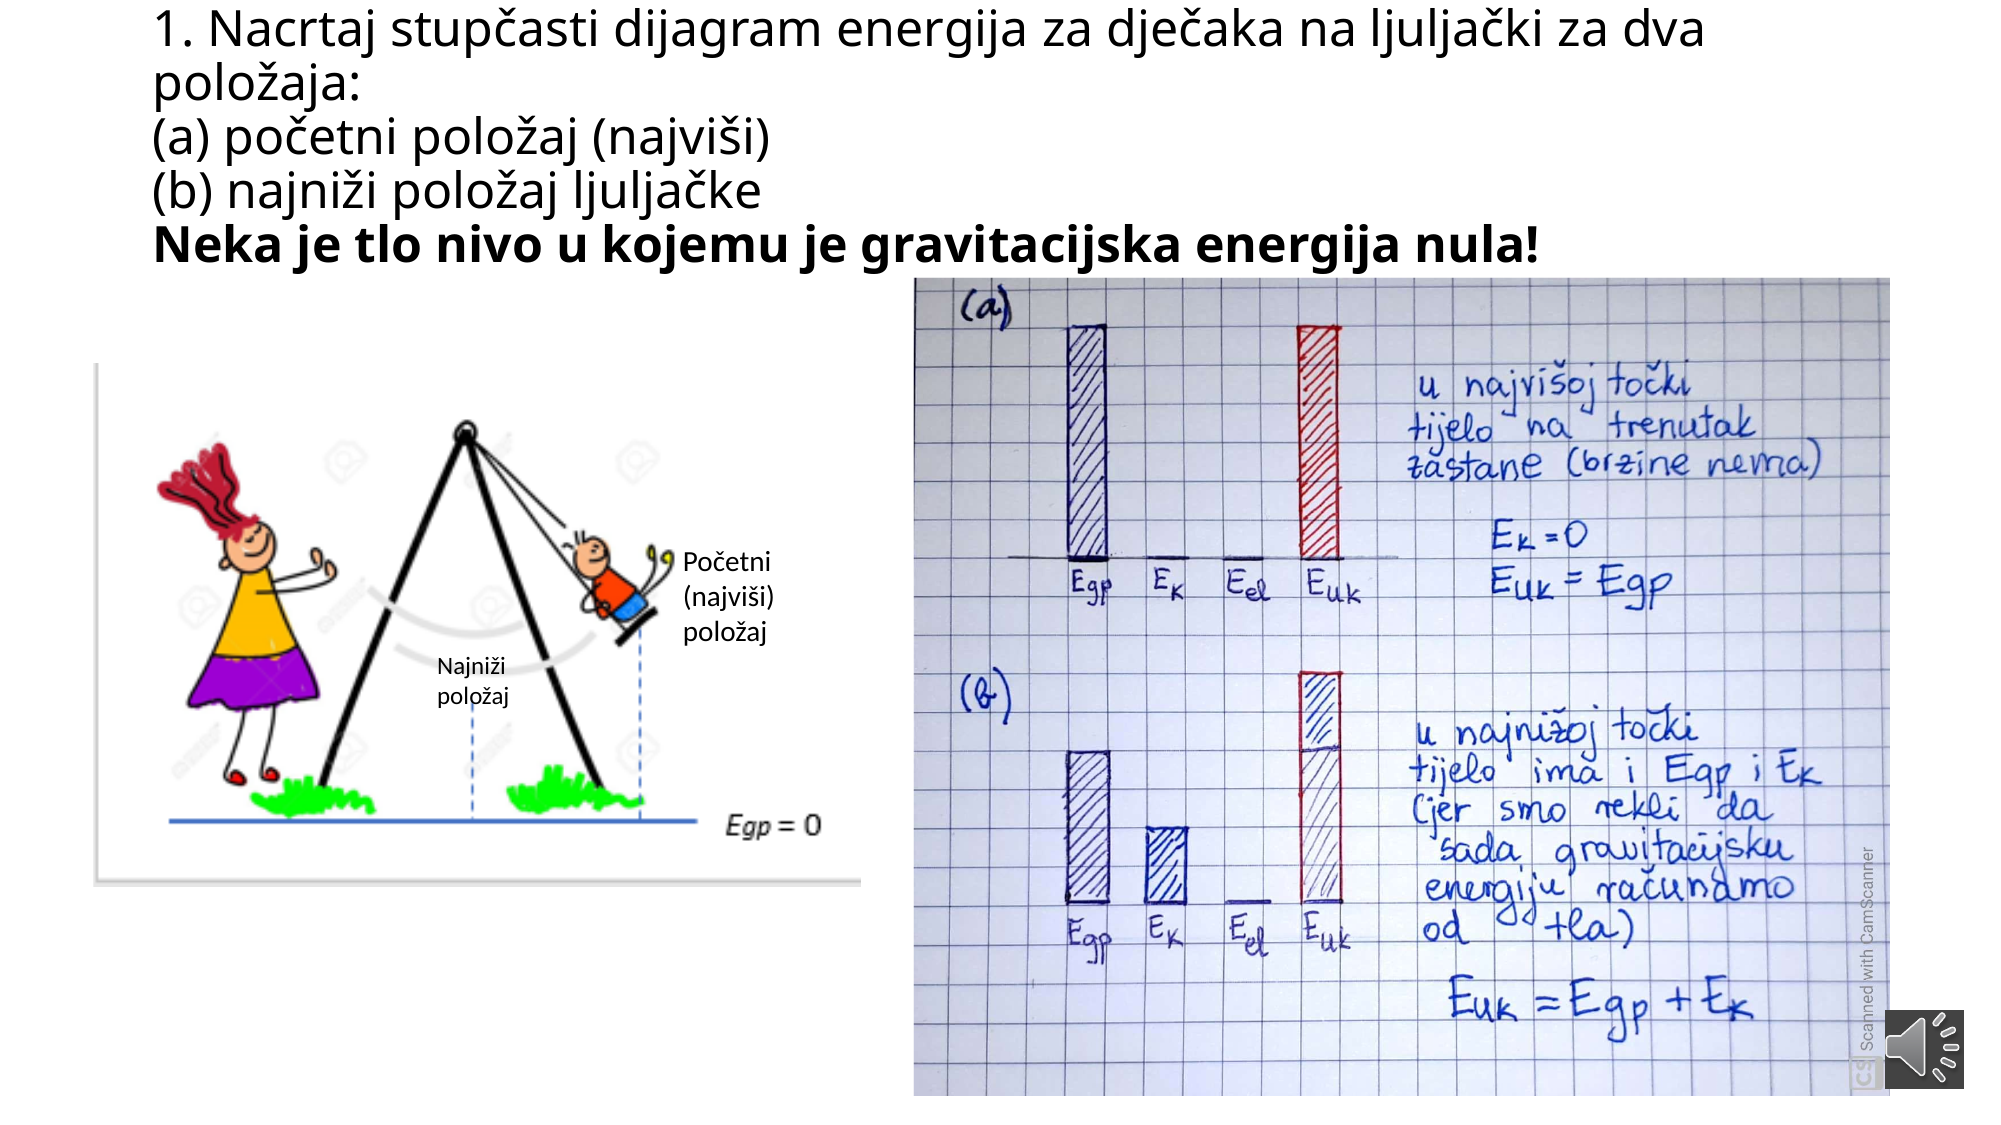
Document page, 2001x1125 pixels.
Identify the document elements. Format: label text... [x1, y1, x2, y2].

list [992, 198, 1811, 1125]
picture [1811, 278, 1965, 1096]
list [93, 363, 861, 887]
title 1. Nacrtaj stupčasti dijagram energija za dječaka na ljuljački za dva položaja: (a) početni položaj (najviši) (b) najniži položaj ljuljačke Neka je tlo nivo u kojemu je gravitacijska energija nula! [137, 59, 1863, 278]
picture [914, 278, 992, 1096]
